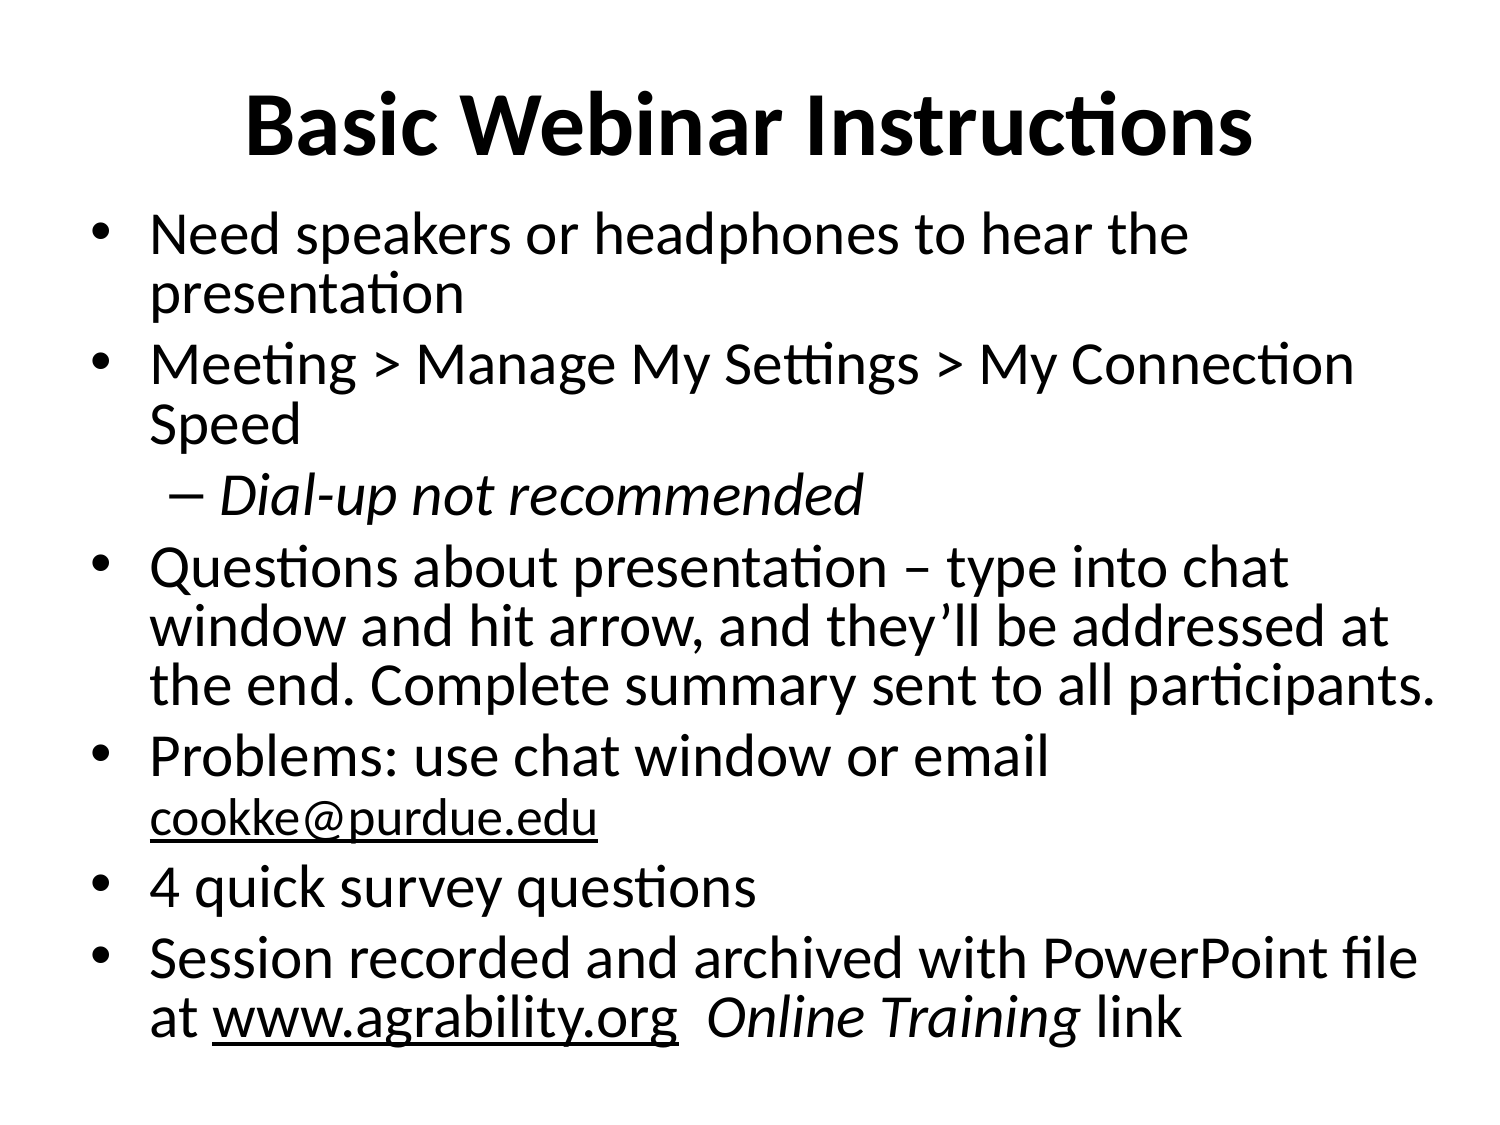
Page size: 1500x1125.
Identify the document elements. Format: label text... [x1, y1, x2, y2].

title Basic Webinar Instructions [75, 24, 1425, 200]
list Need speakers or headphones to hear the presentation Meeting > Manage My Settings > My Connection Speed Dial-up not recommended Questions about presentation – type into chat window and hit arrow, and they’ll be addressed at the end. Complete summary sent to all participants. Problems: use chat window or email cookke@purdue.edu 4 quick survey questions Session recorded and archived with PowerPoint file at www.agrability.org Online Training link [75, 200, 1463, 1088]
